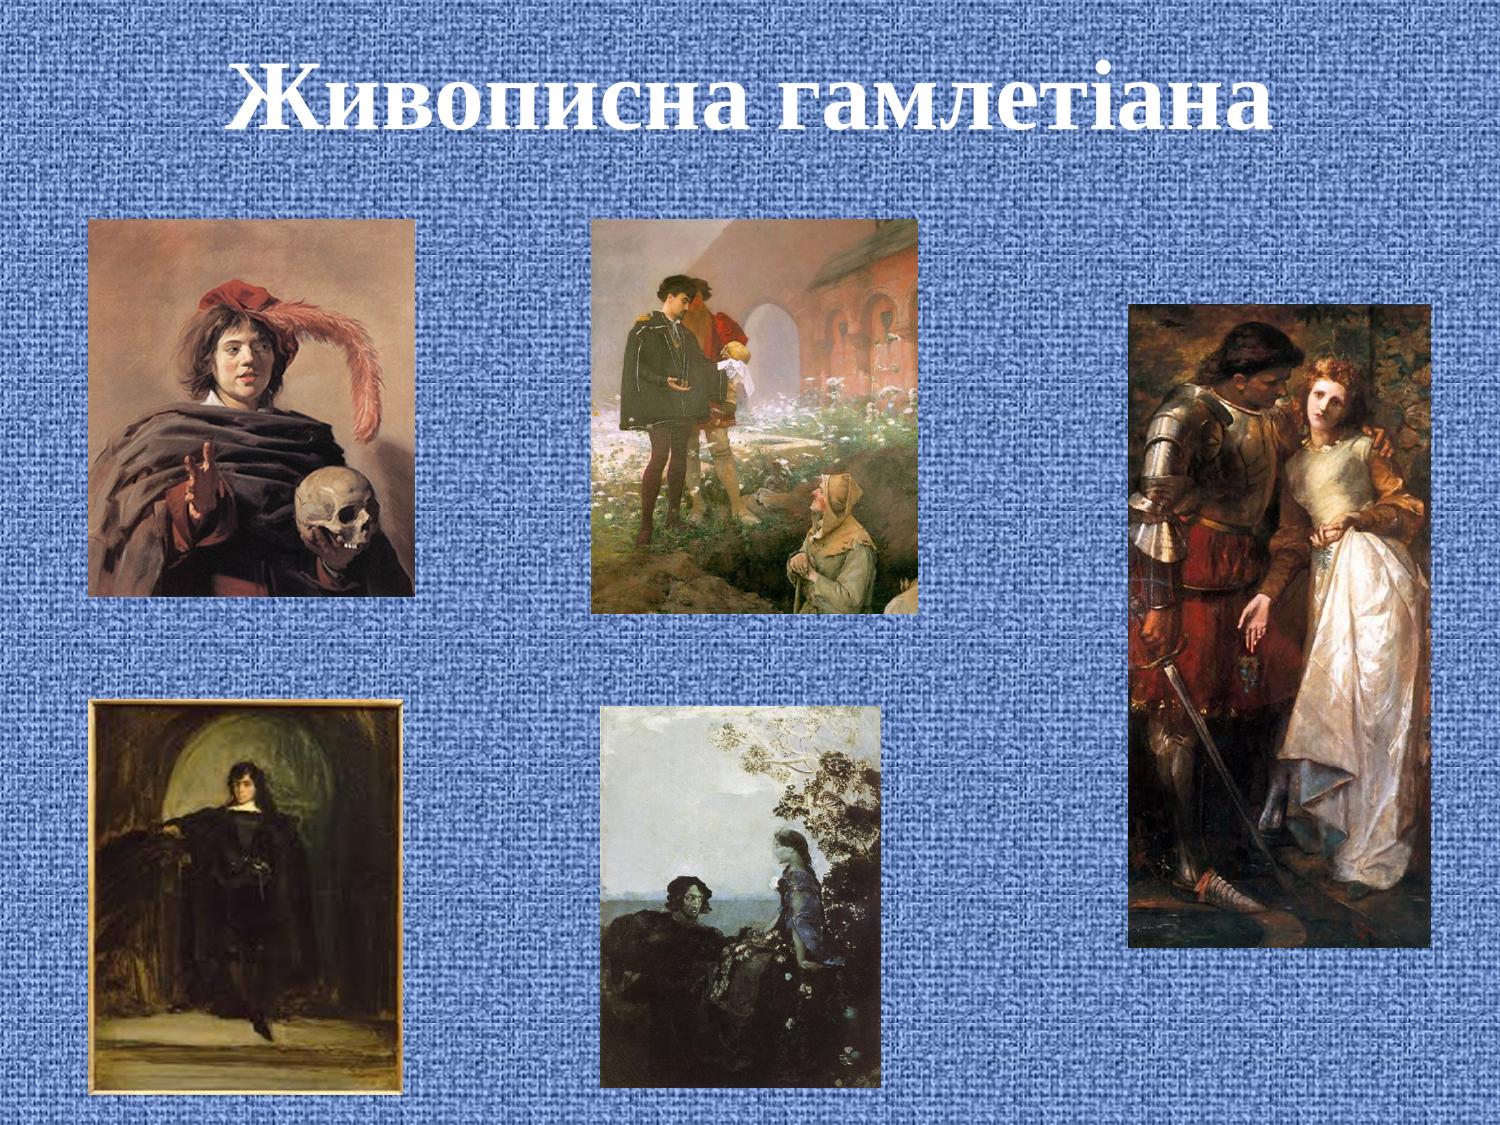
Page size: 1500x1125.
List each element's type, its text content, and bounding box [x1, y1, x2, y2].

picture [0, 0, 1500, 1125]
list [88, 698, 403, 1095]
title Живописна гамлетіана [75, 19, 1425, 161]
